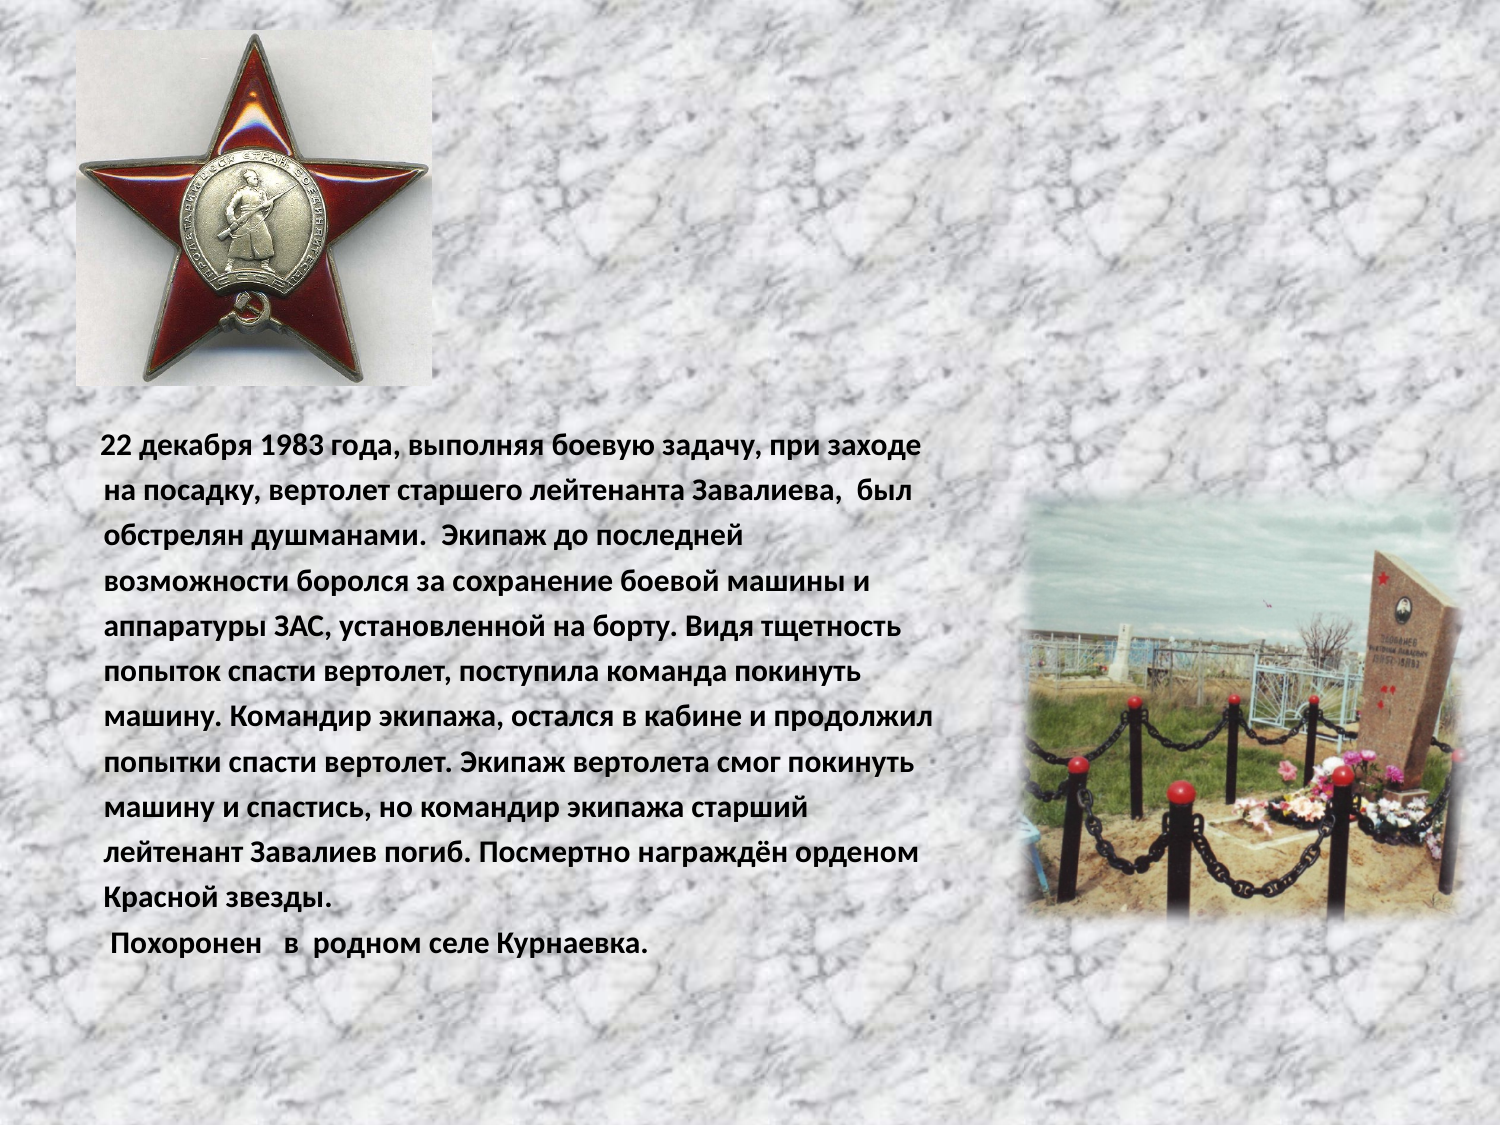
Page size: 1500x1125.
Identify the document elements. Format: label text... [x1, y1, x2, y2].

picture [0, 0, 1500, 1125]
list 22 декабря 1983 года, выполняя боевую задачу, при заходе на посадку, вертолет старшего лейтенанта Завалиева, был обстрелян душманами. Экипаж до последней возможности боролся за сохранение боевой машины и аппаратуры ЗАС, установленной на борту. Видя тщетность попыток спасти вертолет, поступила команда покинуть машину. Командир экипажа, остался в кабине и продолжил попытки спасти вертолет. Экипаж вертолета смог покинуть машину и спастись, но командир экипажа старший лейтенант Завалиев погиб. Посмертно награждён орденом Красной звезды. Похоронен в родном селе Курнаевка. [41, 408, 951, 1005]
